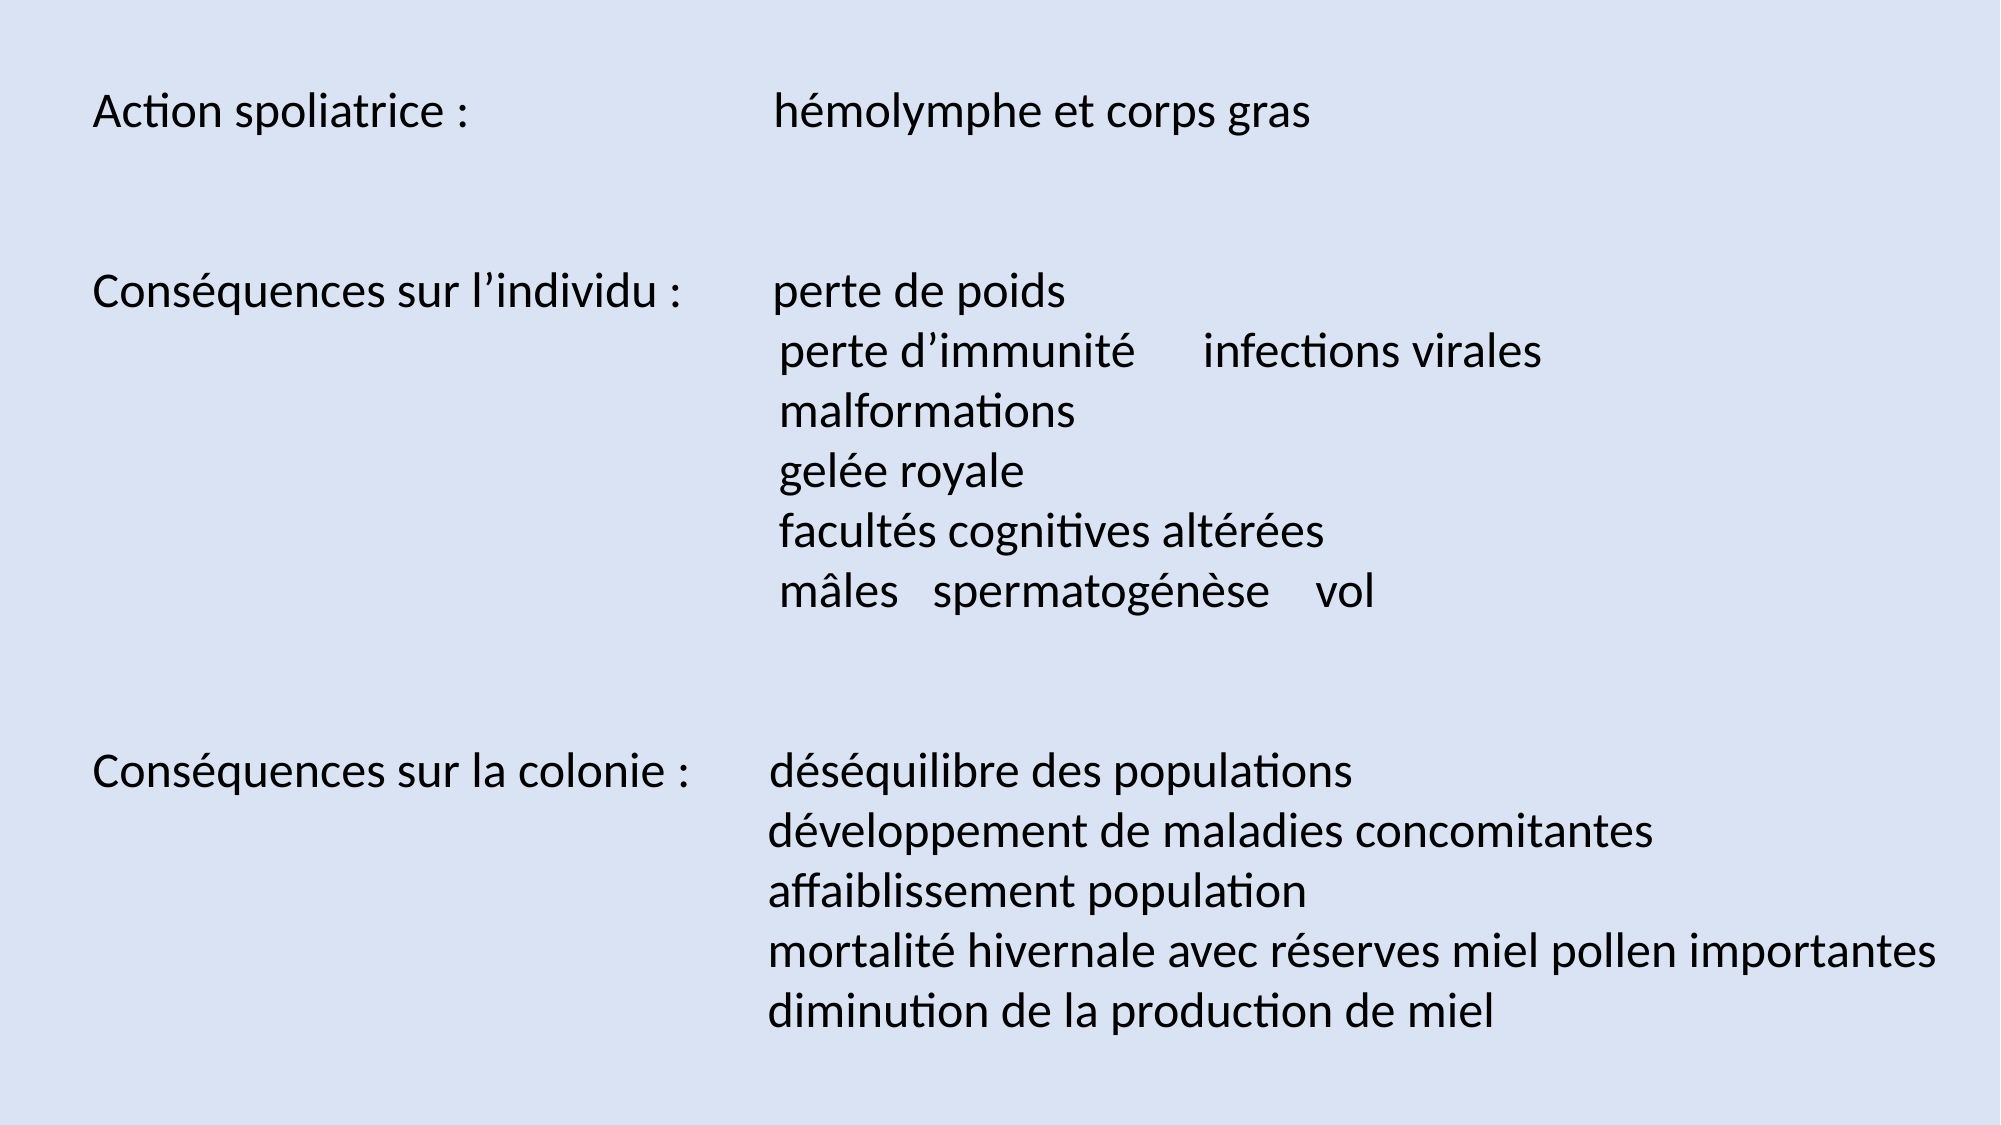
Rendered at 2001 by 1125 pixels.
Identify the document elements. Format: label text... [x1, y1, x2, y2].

text_box Action spoliatrice : hémolymphe et corps gras Conséquences sur l’individu : perte de poids perte d’immunité infections virales malformations gelée royale facultés cognitives altérées mâles spermatogénèse vol Conséquences sur la colonie : déséquilibre des populations développement de maladies concomitantes affaiblissement population mortalité hivernale avec réserves miel pollen importantes diminution de la production de miel [77, 70, 1963, 1045]
